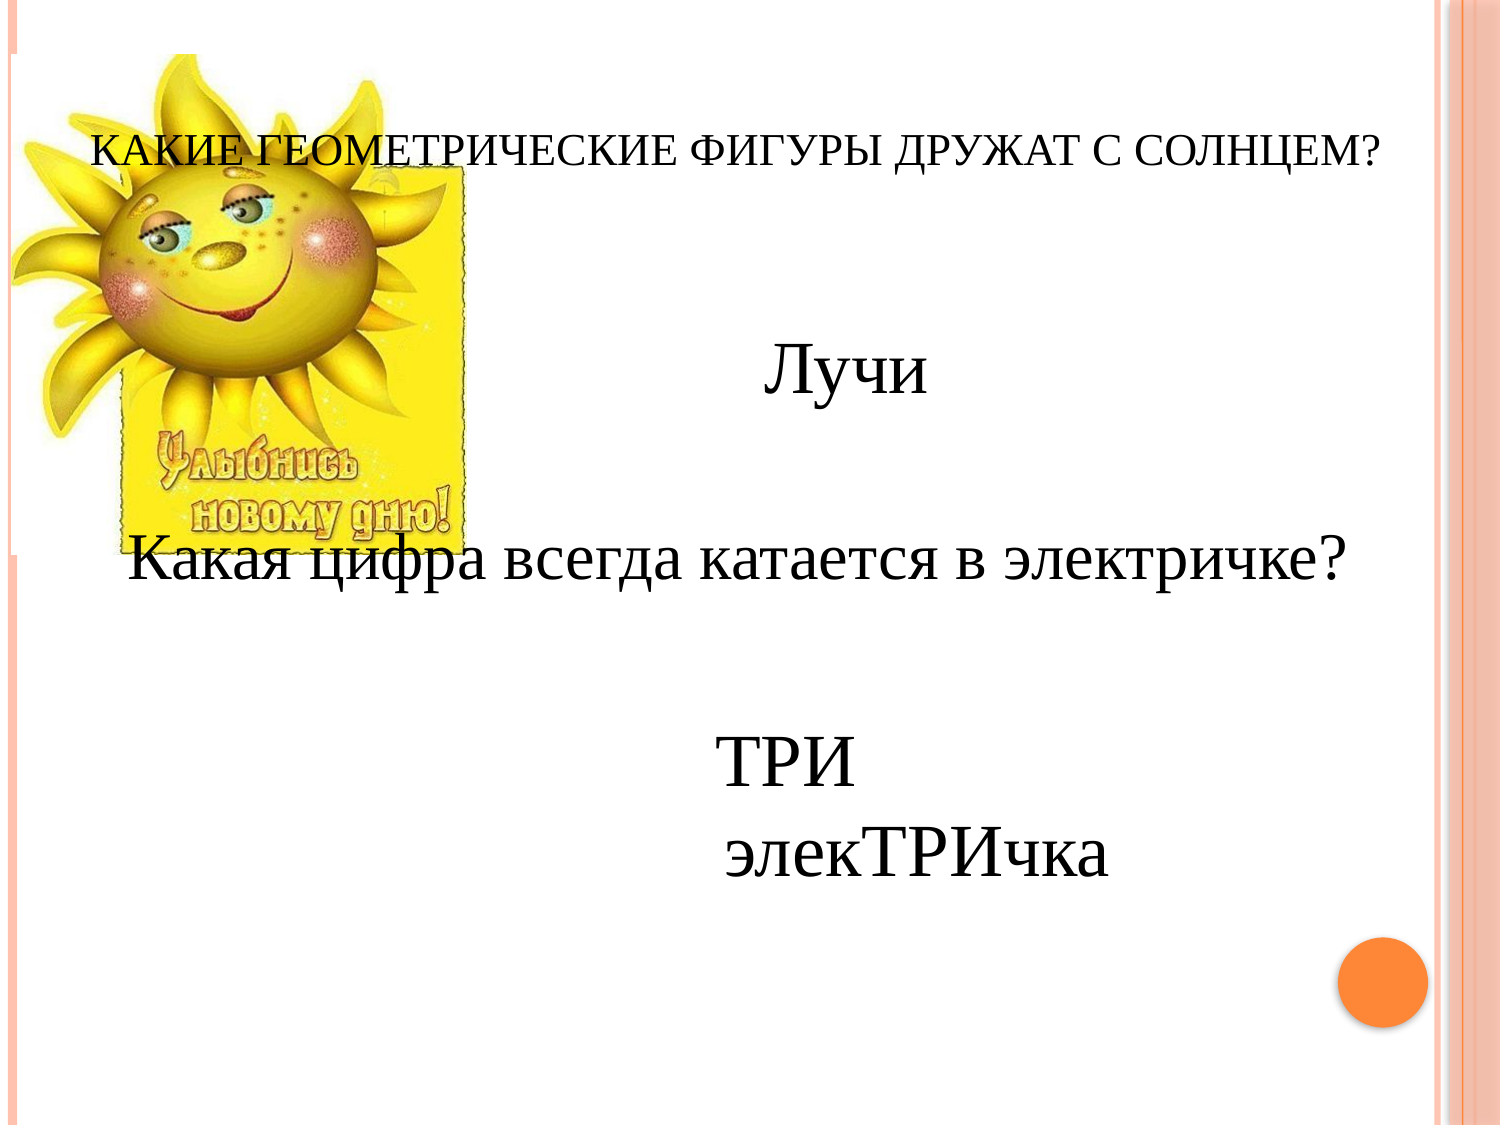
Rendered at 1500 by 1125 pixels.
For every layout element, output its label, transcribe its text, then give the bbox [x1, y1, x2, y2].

list Какая цифра всегда катается в электричке? [111, 432, 1463, 634]
picture [10, 54, 467, 556]
text_box ТРИ элекТРИчка [690, 704, 1374, 989]
text_box Лучи [749, 311, 1219, 417]
title Какие геометрические фигуры дружат с солнцем? [75, 45, 1425, 244]
